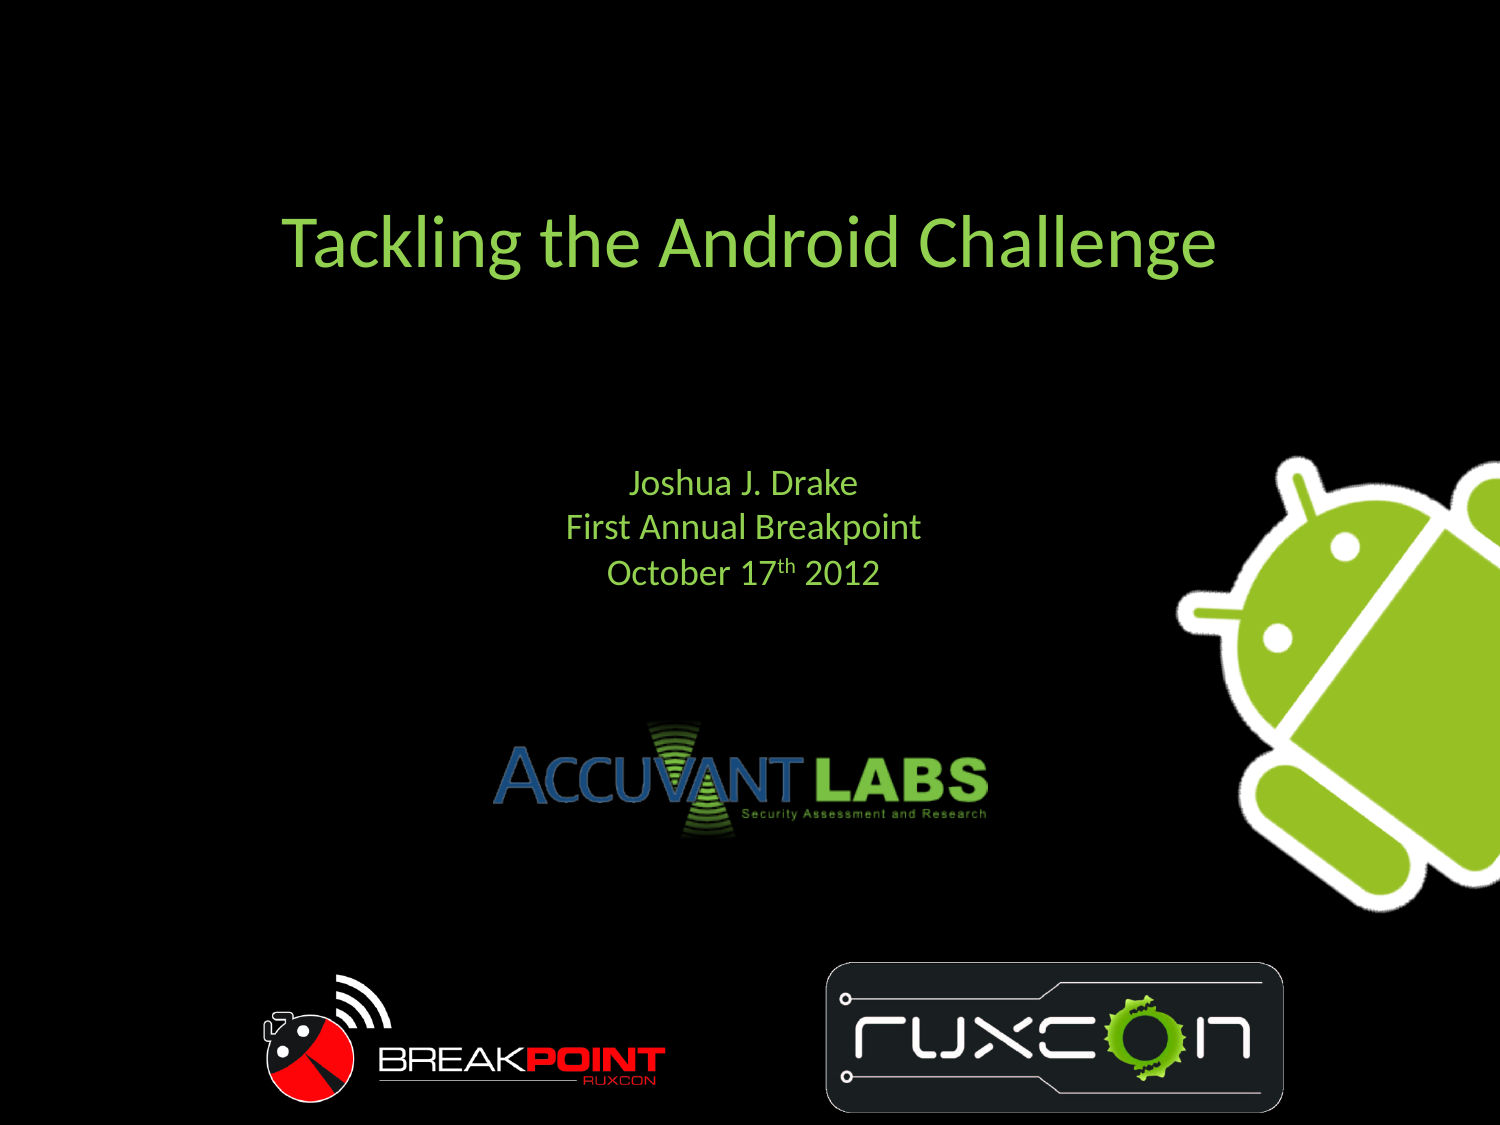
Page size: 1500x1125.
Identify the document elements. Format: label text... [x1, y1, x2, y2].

picture [249, 962, 679, 1113]
text_box Tackling the Android Challenge [87, 137, 1413, 338]
title Joshua J. Drake First Annual Breakpoint October 17th 2012 [487, 450, 1000, 638]
picture [1073, 326, 1500, 1031]
picture [493, 710, 988, 850]
picture [825, 962, 1284, 1113]
